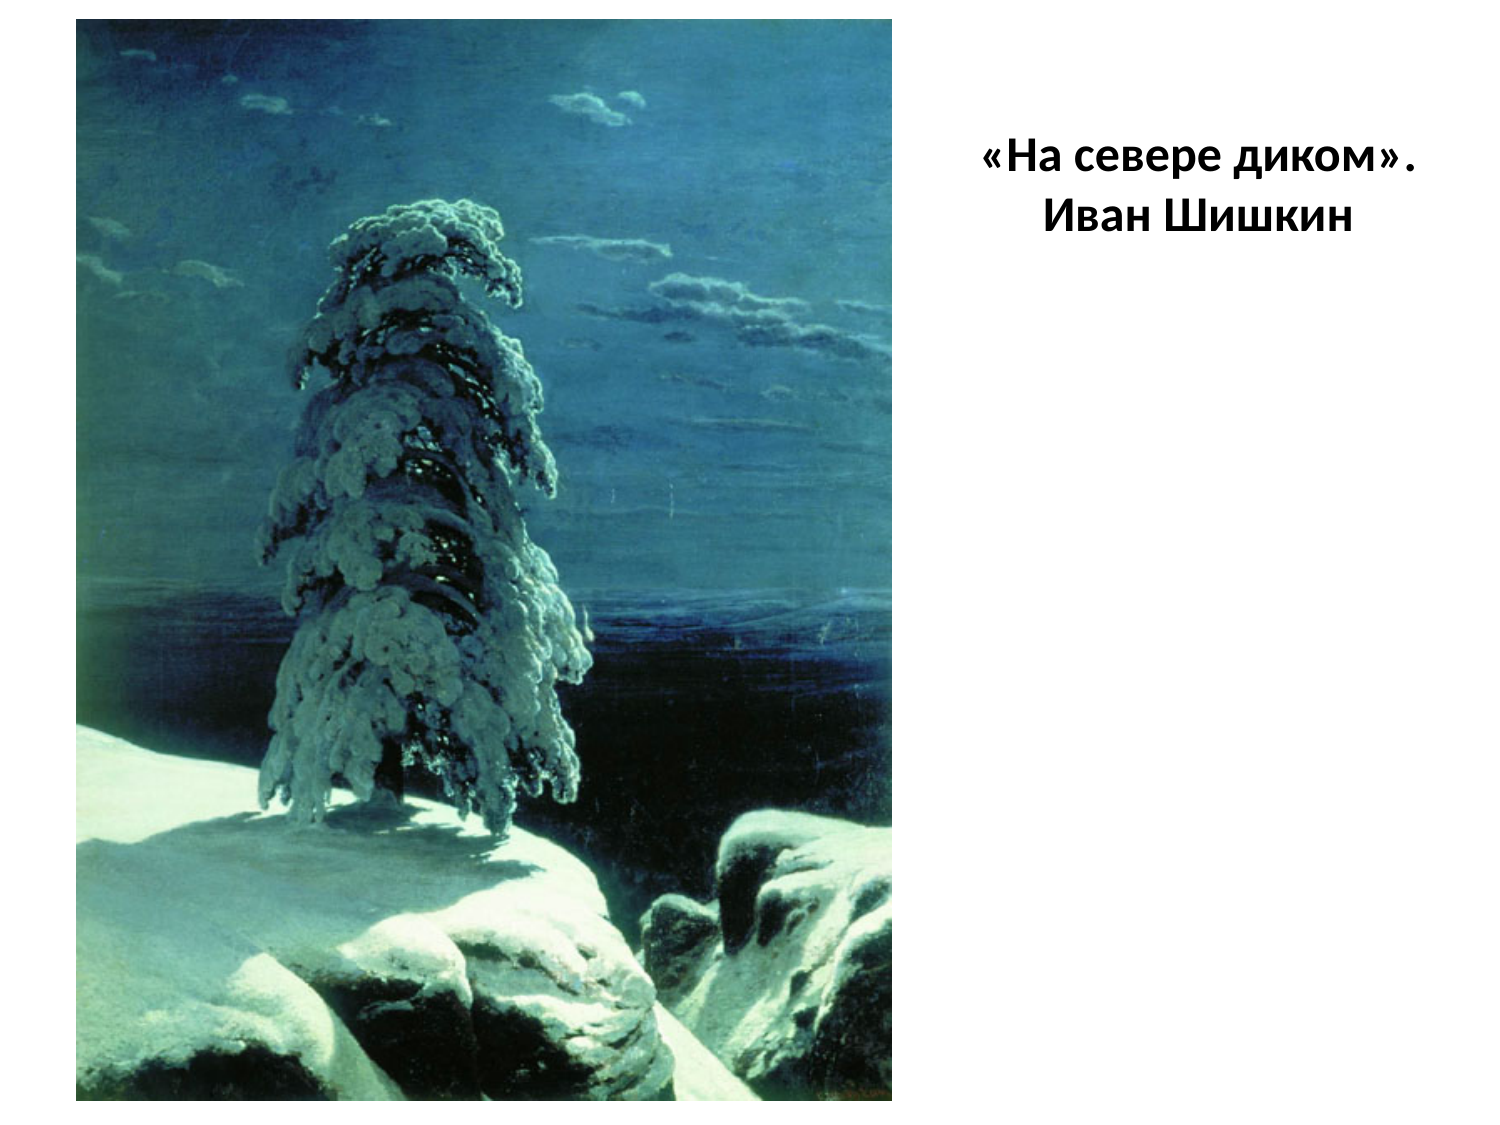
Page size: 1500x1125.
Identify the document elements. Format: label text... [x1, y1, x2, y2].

picture [76, 18, 892, 1101]
text_box «На севере диком». Иван Шишкин [964, 113, 1433, 249]
